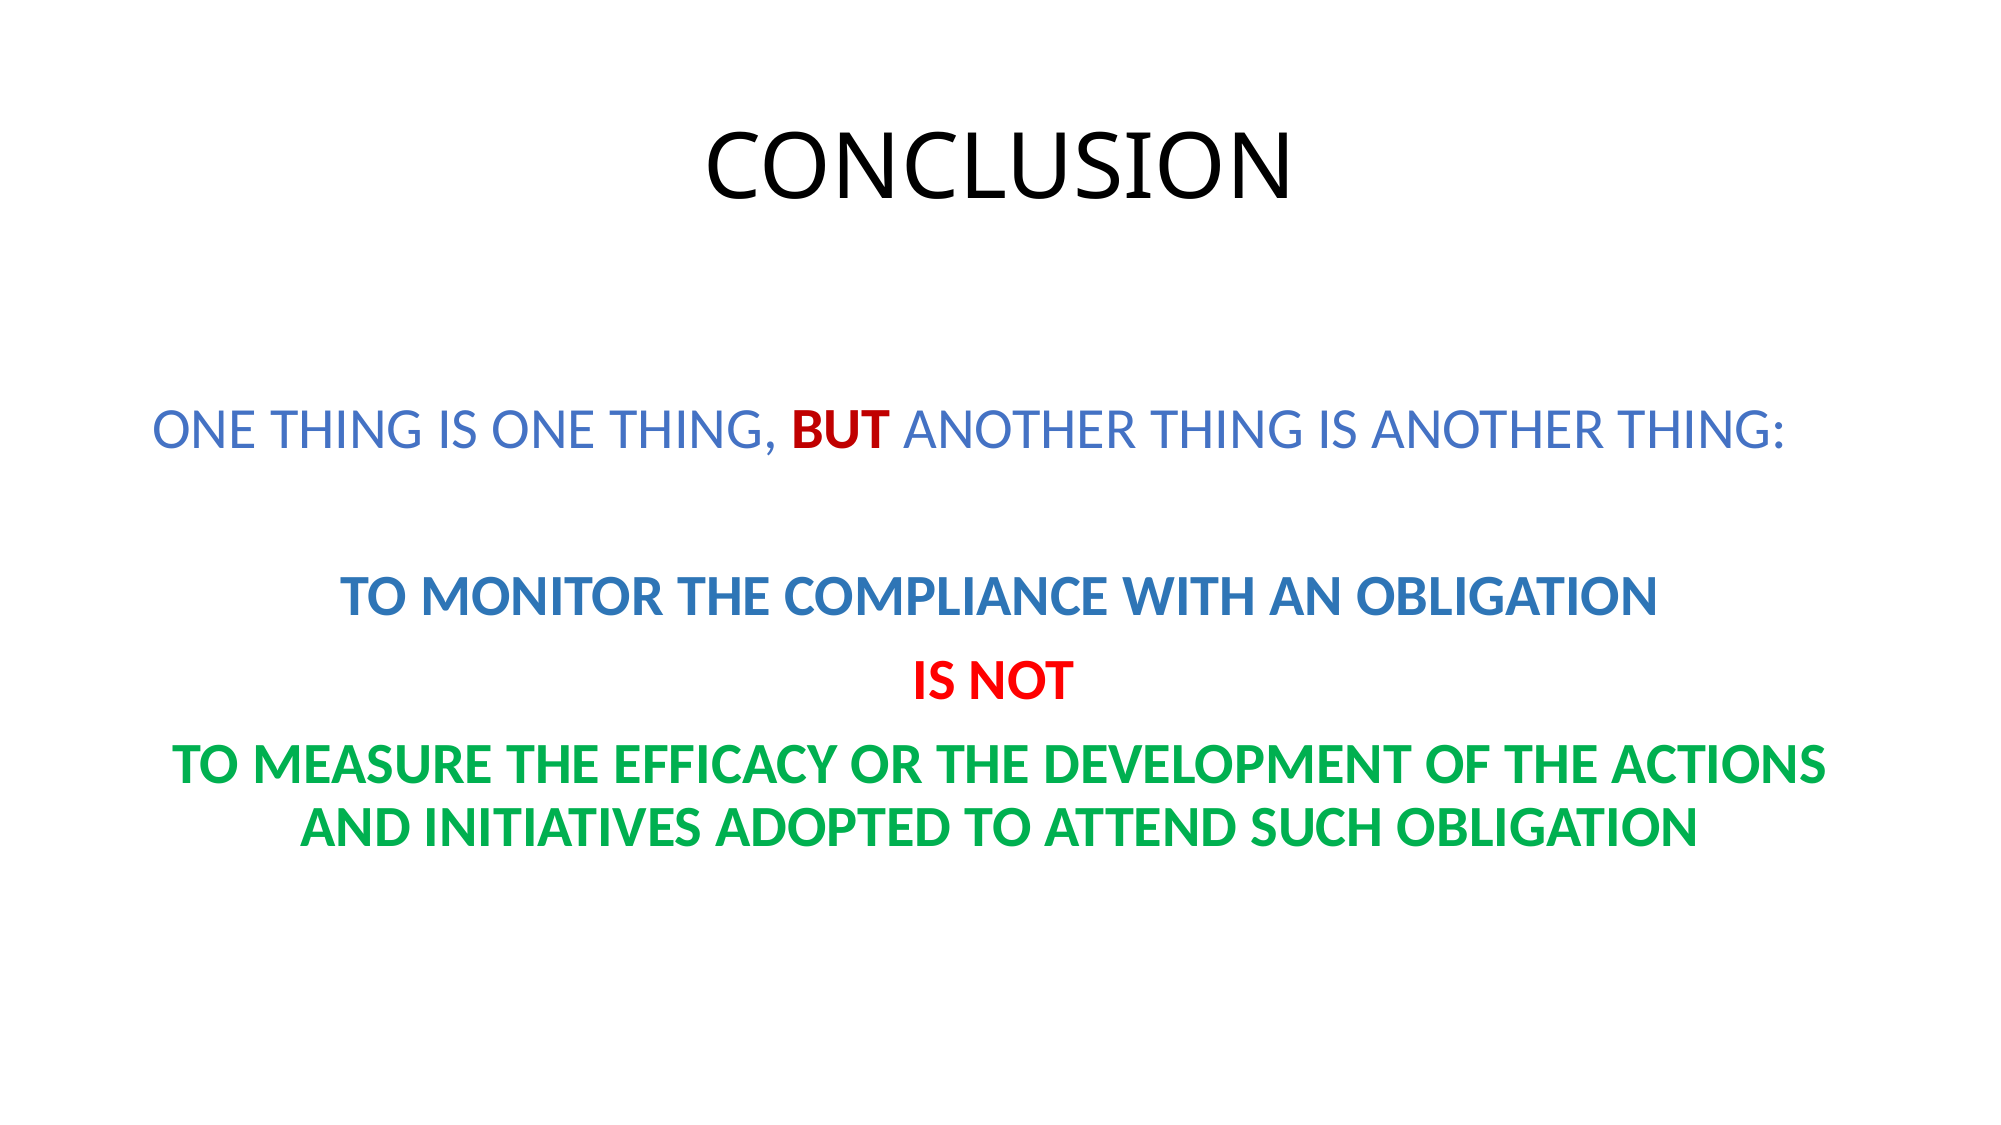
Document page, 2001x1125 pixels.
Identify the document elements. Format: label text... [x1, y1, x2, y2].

list ONE THING IS ONE THING, BUT ANOTHER THING IS ANOTHER THING: TO MONITOR THE COMPLIANCE WITH AN OBLIGATION IS NOT TO MEASURE THE EFFICACY OR THE DEVELOPMENT OF THE ACTIONS AND INITIATIVES ADOPTED TO ATTEND SUCH OBLIGATION [137, 299, 1863, 1014]
title CONCLUSION [137, 59, 1863, 278]
